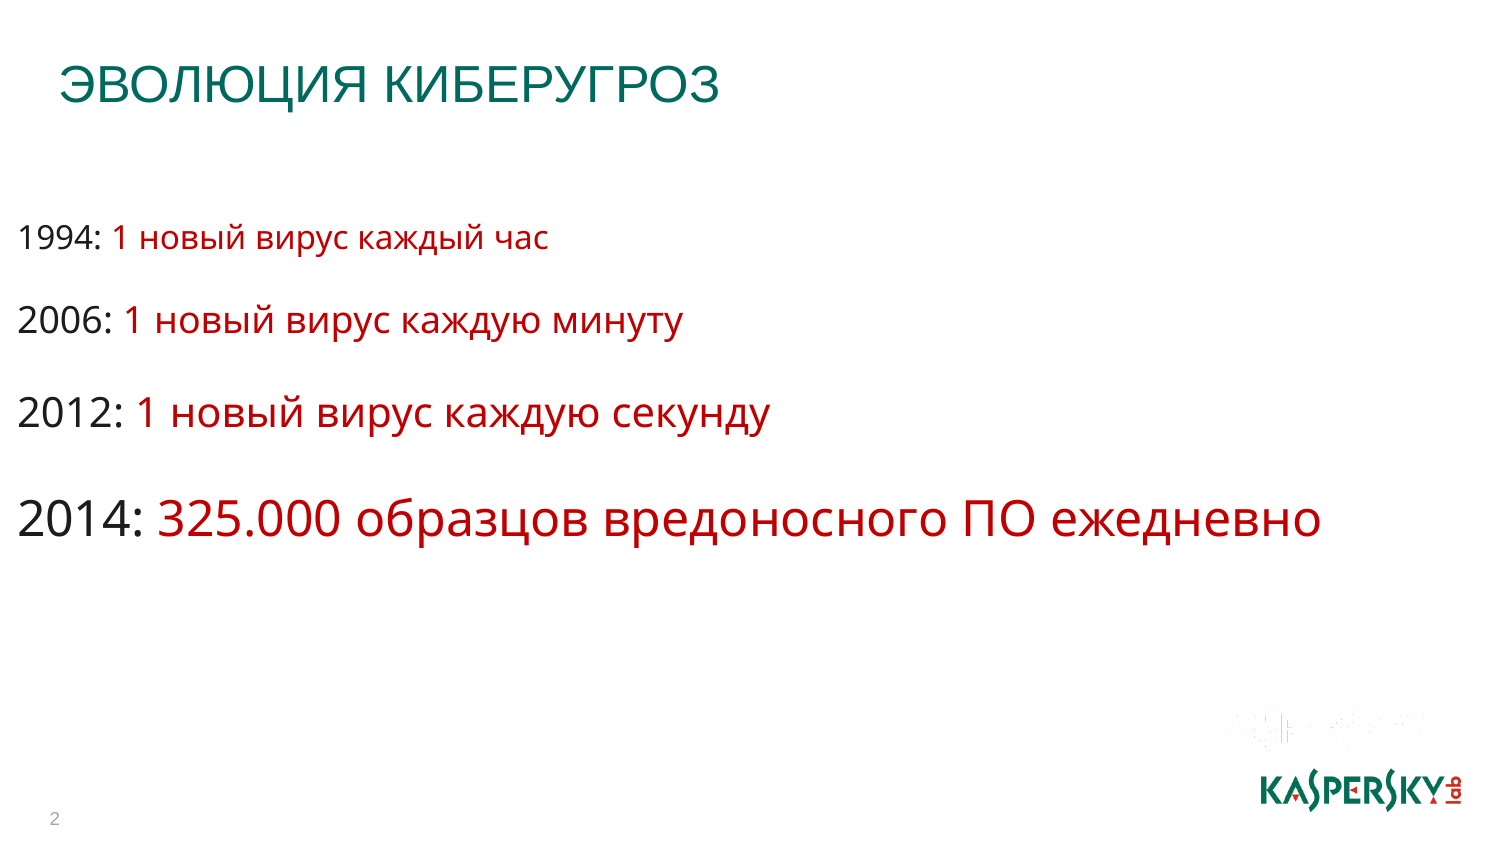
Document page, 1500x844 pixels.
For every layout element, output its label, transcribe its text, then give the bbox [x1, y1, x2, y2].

title Эволюция киберугроз [58, 52, 1442, 163]
text_box 1994: 1 новый вирус каждый час 2006: 1 новый вирус каждую минуту 2012: 1 новый вирус каждую секунду 2014: 325.000 образцов вредоносного ПО ежедневно [2, 208, 1338, 594]
picture [1216, 705, 1488, 832]
slide_number 2 [15, 806, 60, 831]
